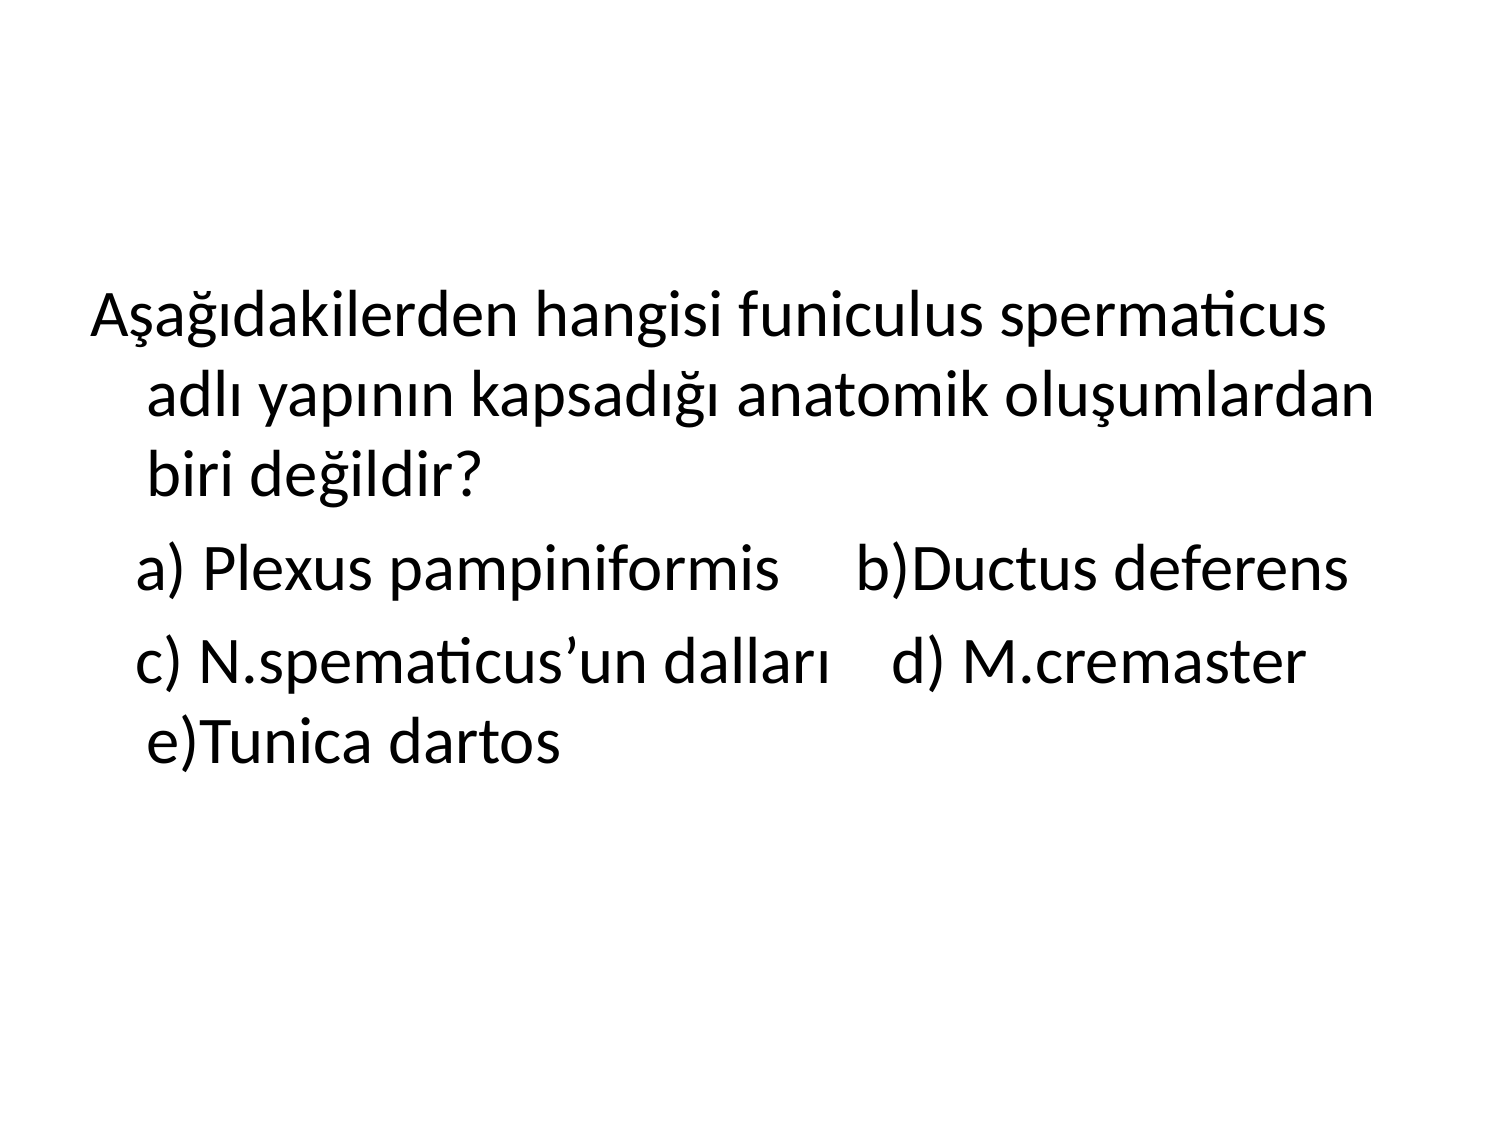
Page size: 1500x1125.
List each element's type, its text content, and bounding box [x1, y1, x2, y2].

list Aşağıdakilerden hangisi funiculus spermaticus adlı yapının kapsadığı anatomik oluşumlardan biri değildir? a) Plexus pampiniformis b)Ductus deferens c) N.spematicus’un dalları d) M.cremaster e)Tunica dartos [75, 262, 1425, 1005]
